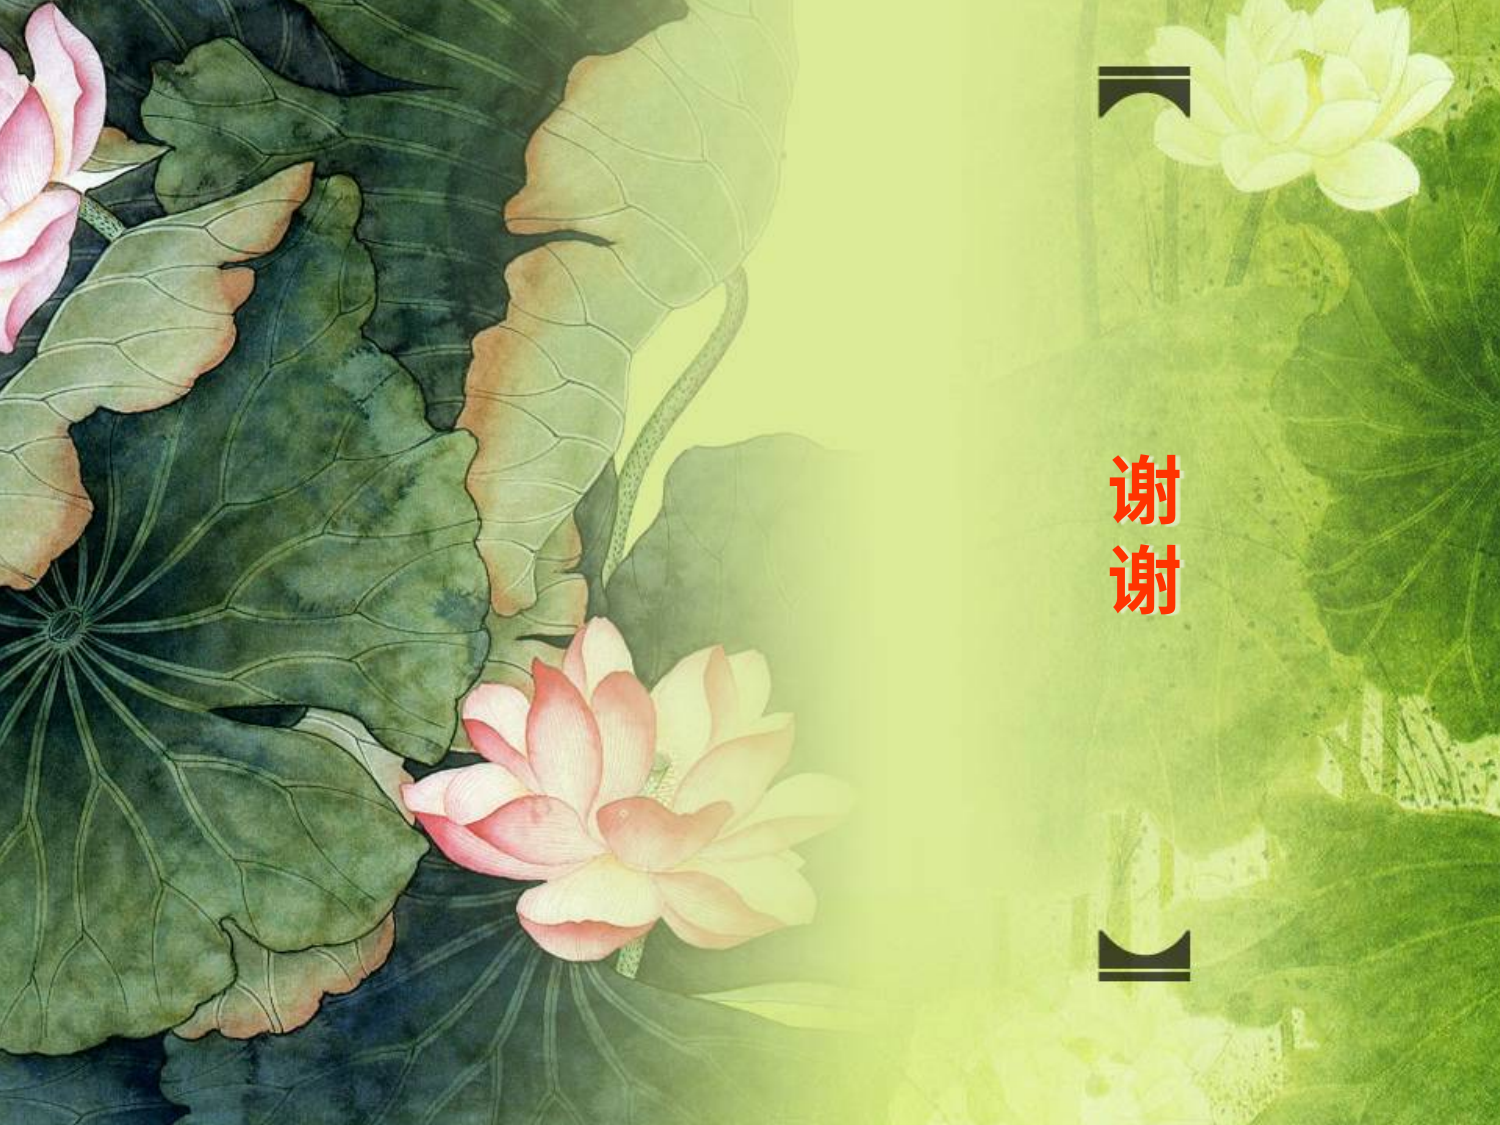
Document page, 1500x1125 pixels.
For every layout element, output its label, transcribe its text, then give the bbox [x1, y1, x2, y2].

picture [0, 0, 1500, 1125]
title 谢谢 [1092, 160, 1188, 906]
